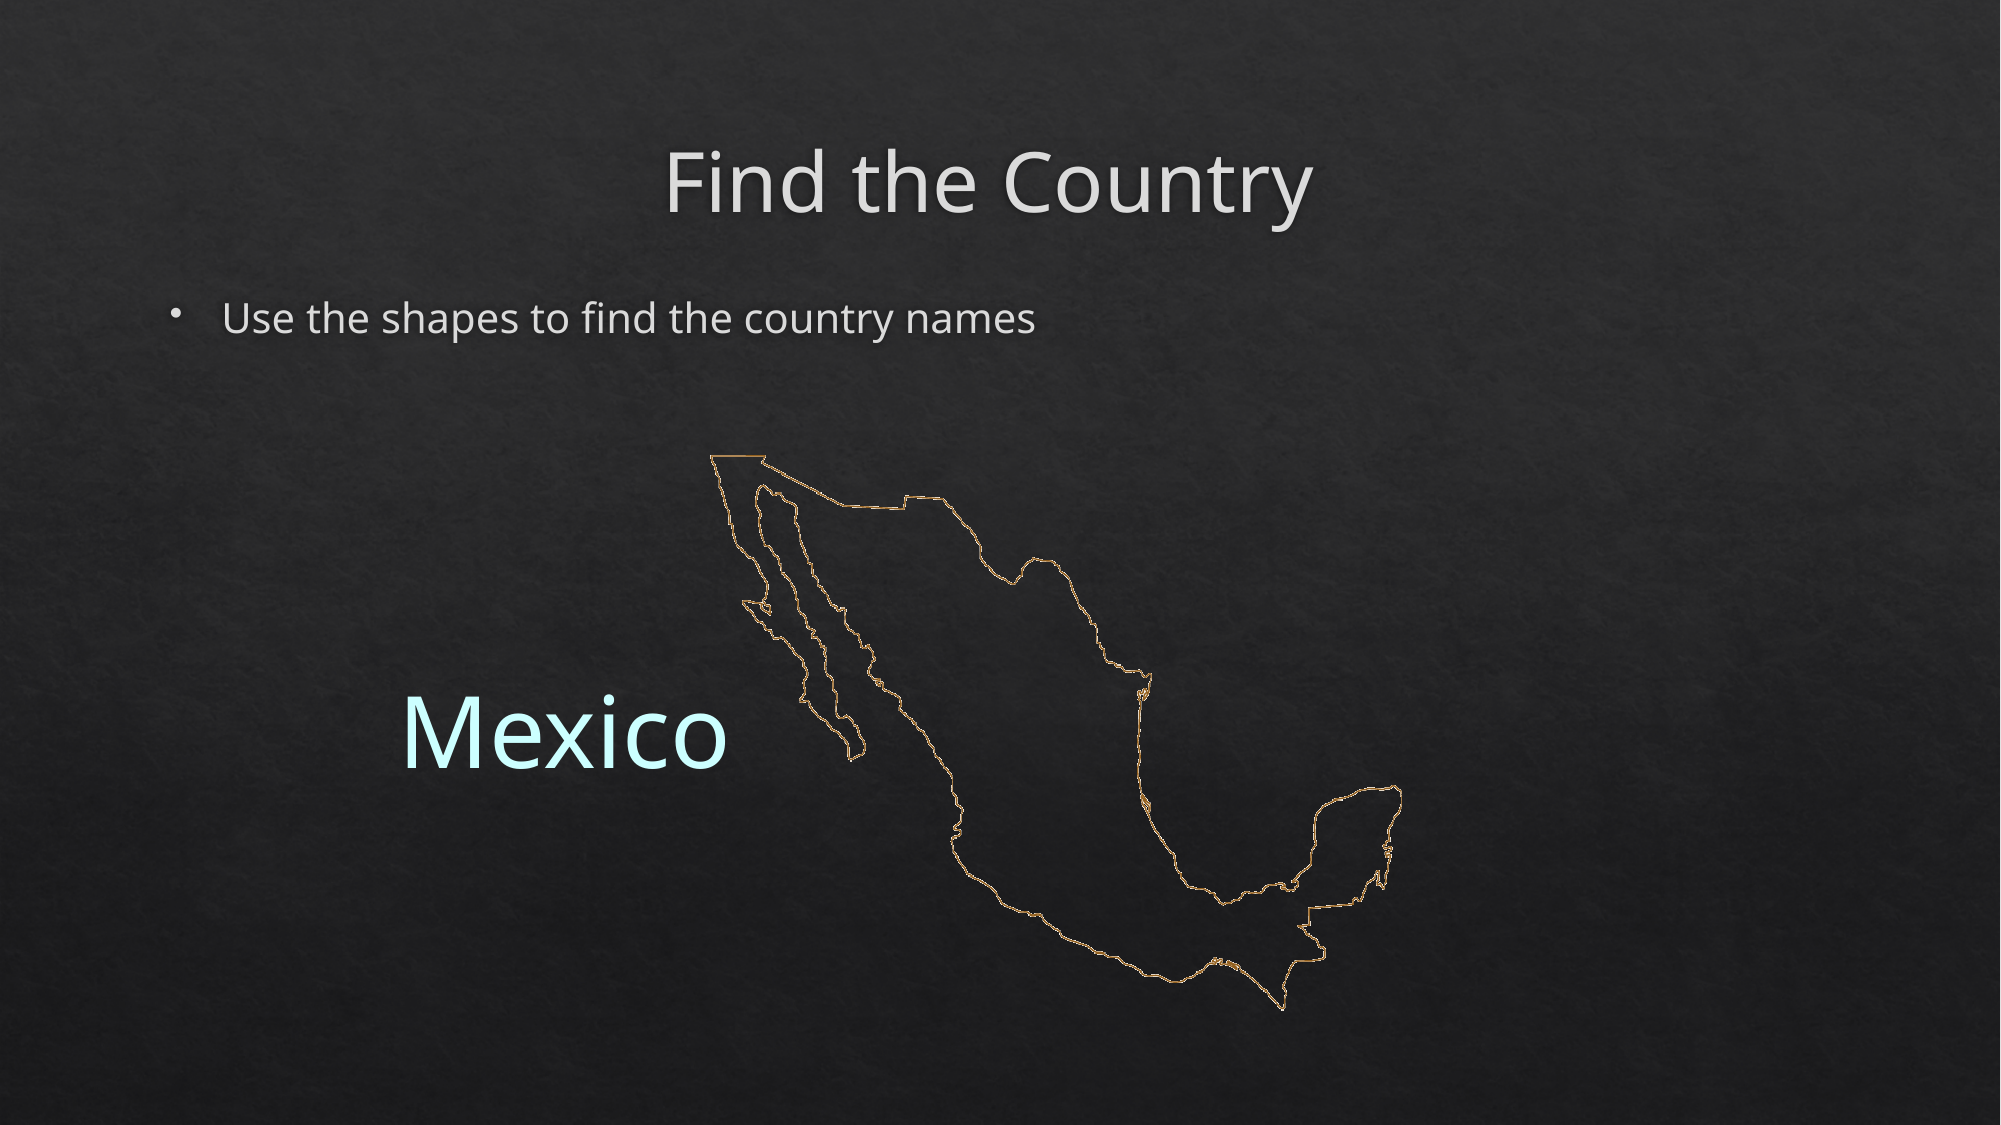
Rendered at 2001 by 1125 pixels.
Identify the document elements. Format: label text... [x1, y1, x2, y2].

picture [710, 455, 1402, 1011]
title Find the Country [149, 99, 1849, 260]
list Use the shapes to find the country names [149, 284, 1849, 950]
text_box Mexico [286, 640, 702, 818]
